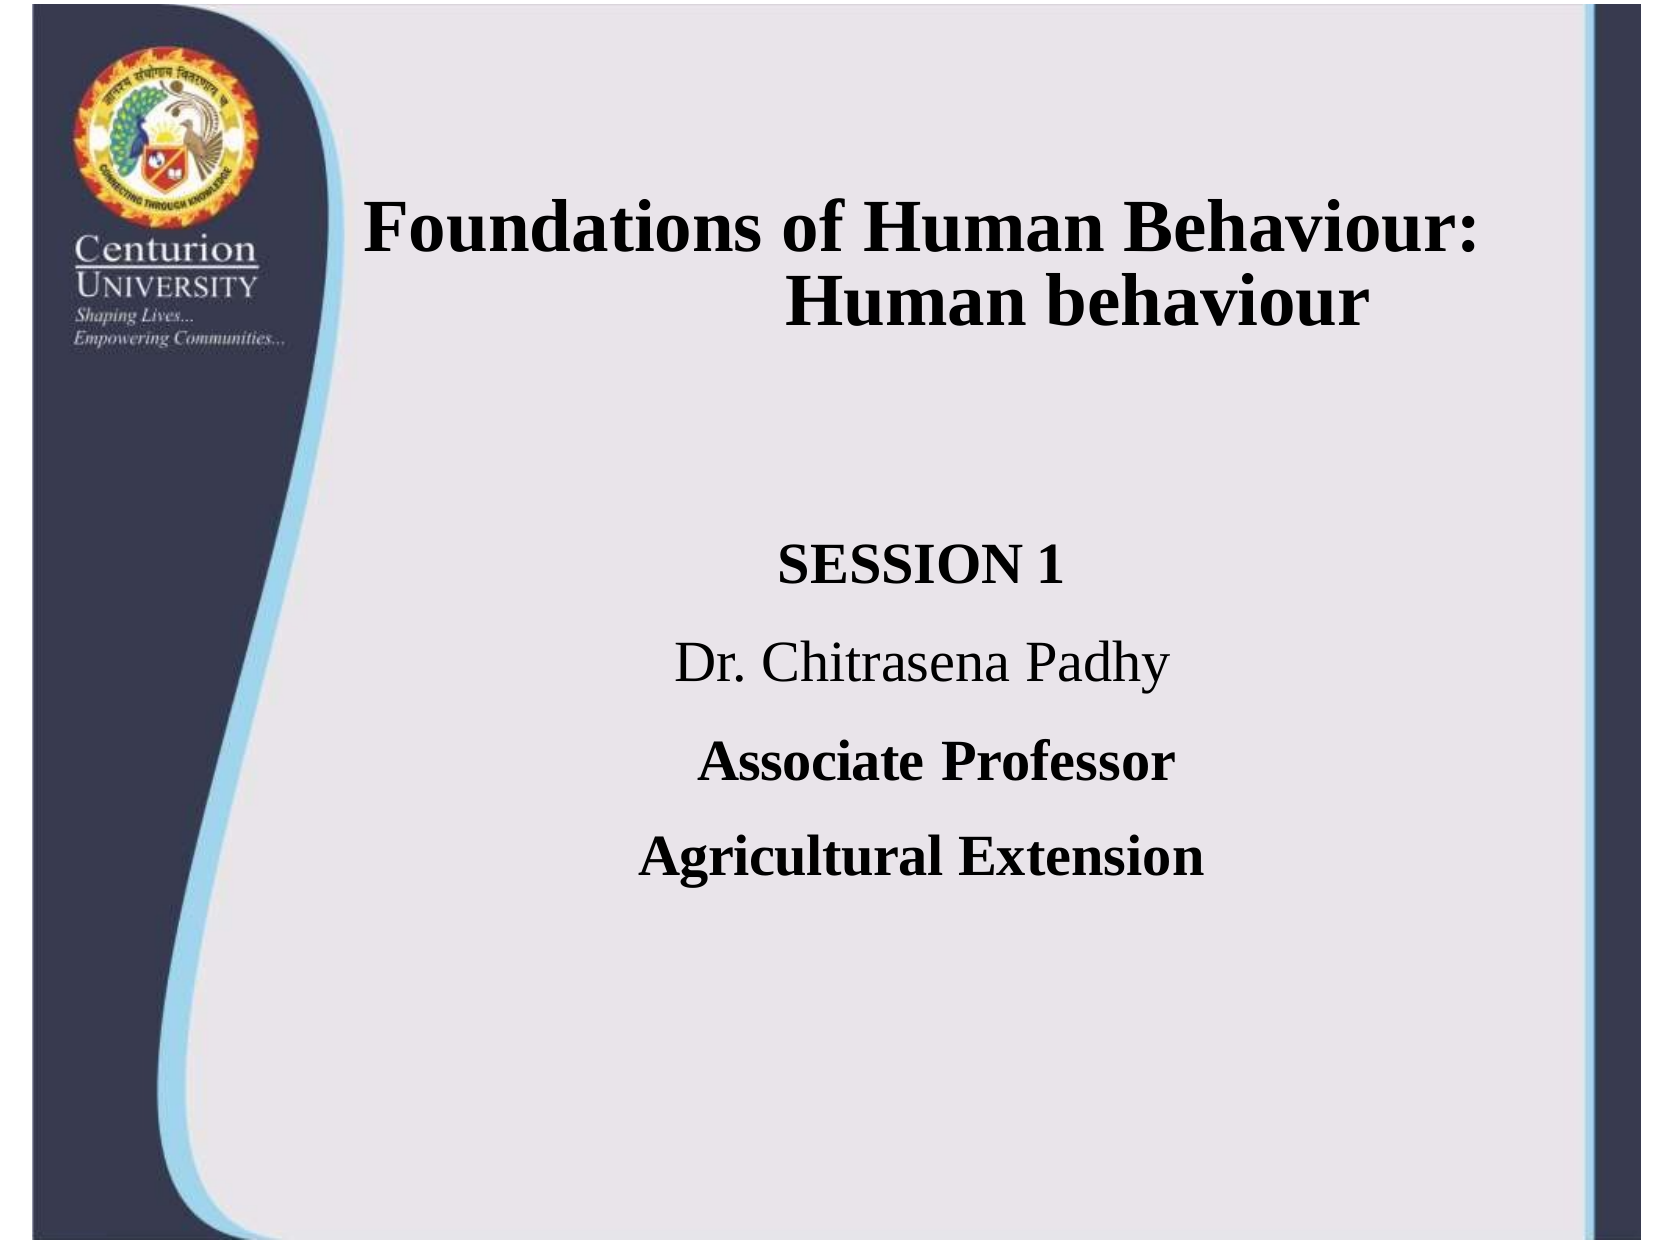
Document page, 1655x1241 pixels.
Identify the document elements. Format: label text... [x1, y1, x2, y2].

text_box SESSION 1 Dr. Chitrasena Padhy Associate Professor Agricultural Extension [455, 497, 1389, 888]
title Foundations of Human Behaviour: Human behaviour [322, 182, 1522, 416]
picture [32, 4, 1641, 1240]
